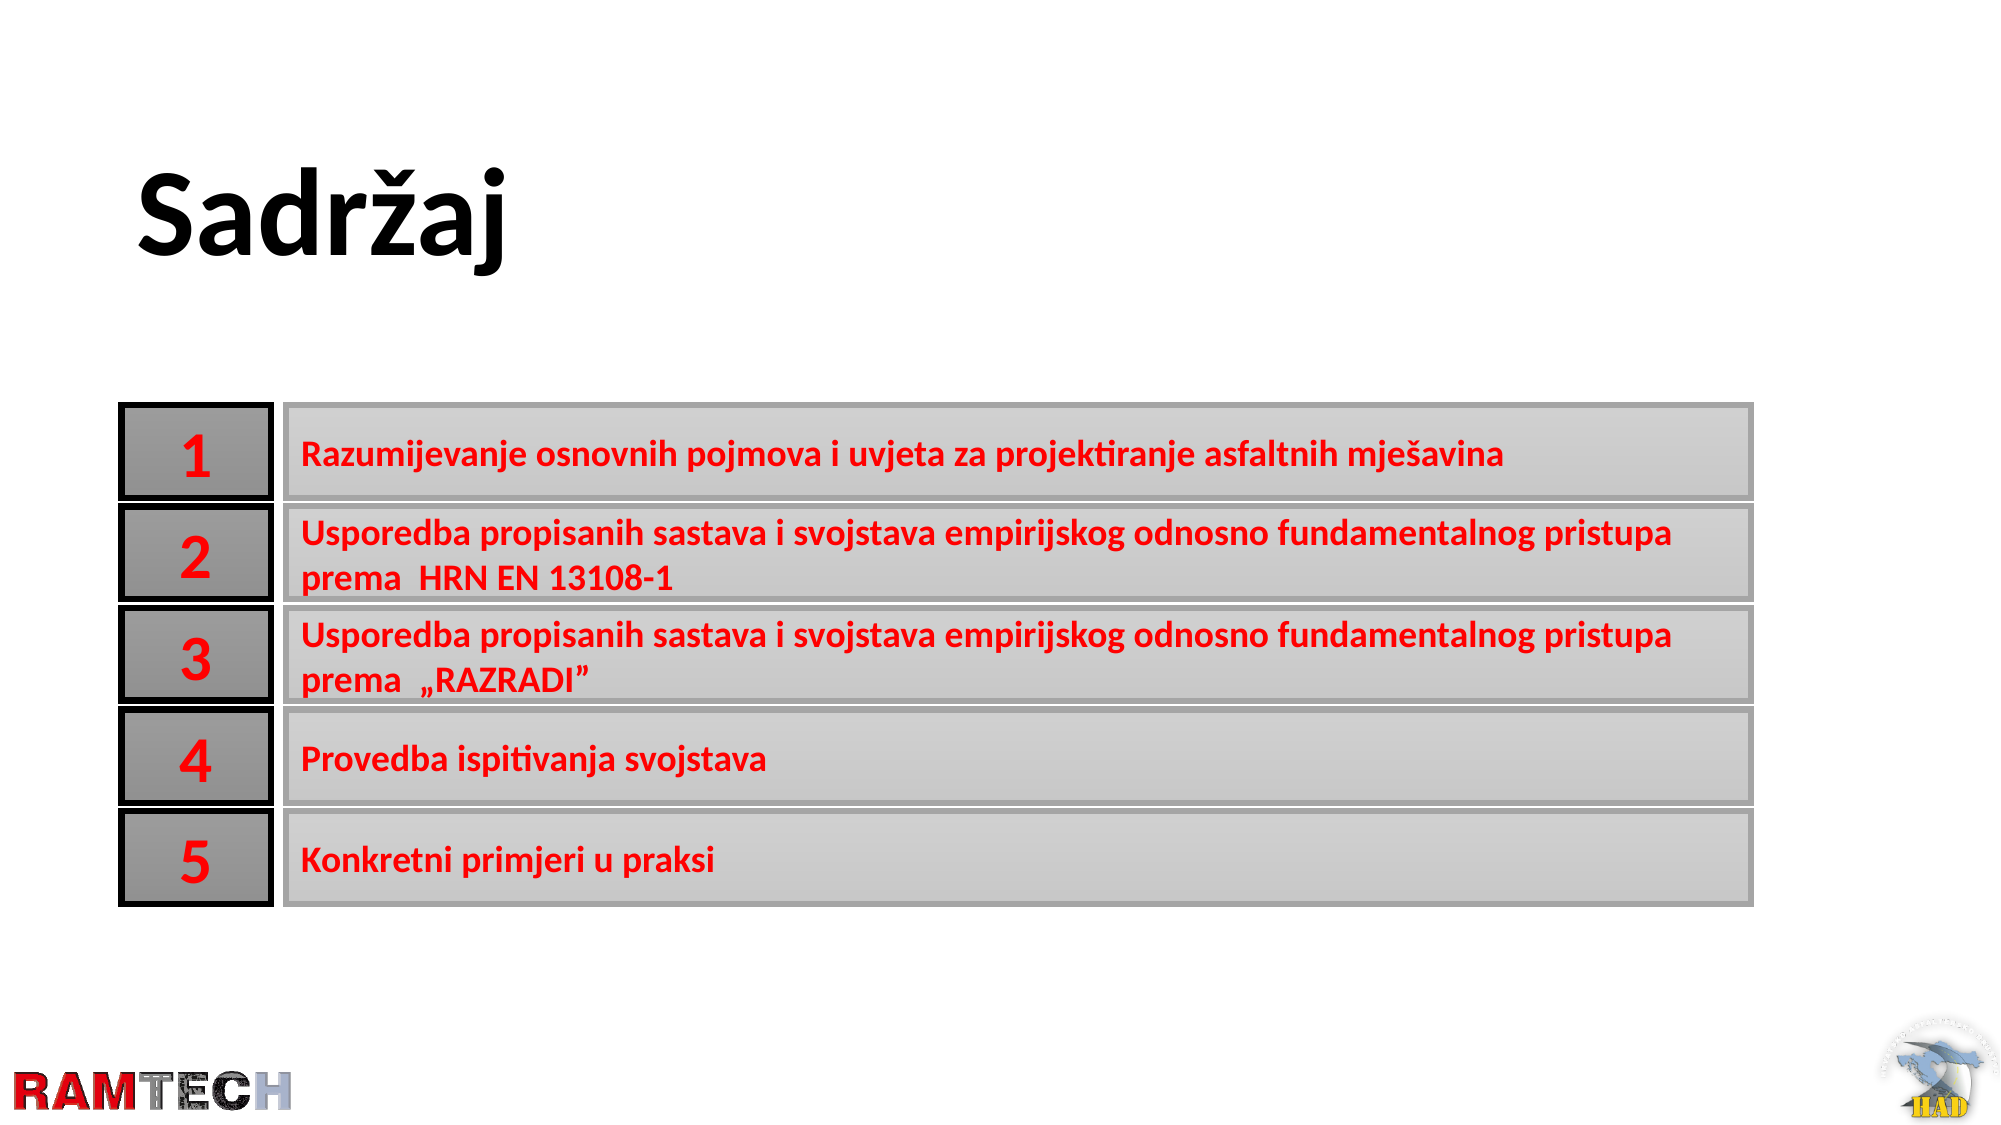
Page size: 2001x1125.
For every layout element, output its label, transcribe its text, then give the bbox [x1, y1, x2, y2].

picture [0, 1056, 304, 1125]
text_box Usporedba propisanih sastava i svojstava empirijskog odnosno fundamentalnog pristupa prema „RAZRADI” [286, 607, 1751, 702]
text_box 3 [121, 607, 271, 701]
text_box Provedba ispitivanja svojstava [286, 709, 1751, 803]
text_box 1 [121, 405, 271, 499]
text_box 2 [121, 506, 271, 600]
picture [1879, 1013, 2000, 1118]
text_box 4 [121, 709, 271, 803]
text_box Konkretni primjeri u praksi [286, 810, 1751, 905]
text_box Usporedba propisanih sastava i svojstava empirijskog odnosno fundamentalnog pristupa prema HRN EN 13108-1 [286, 505, 1751, 600]
text_box Sadržaj [121, 139, 710, 273]
text_box Razumijevanje osnovnih pojmova i uvjeta za projektiranje asfaltnih mješavina [286, 405, 1751, 499]
text_box 5 [121, 810, 271, 905]
